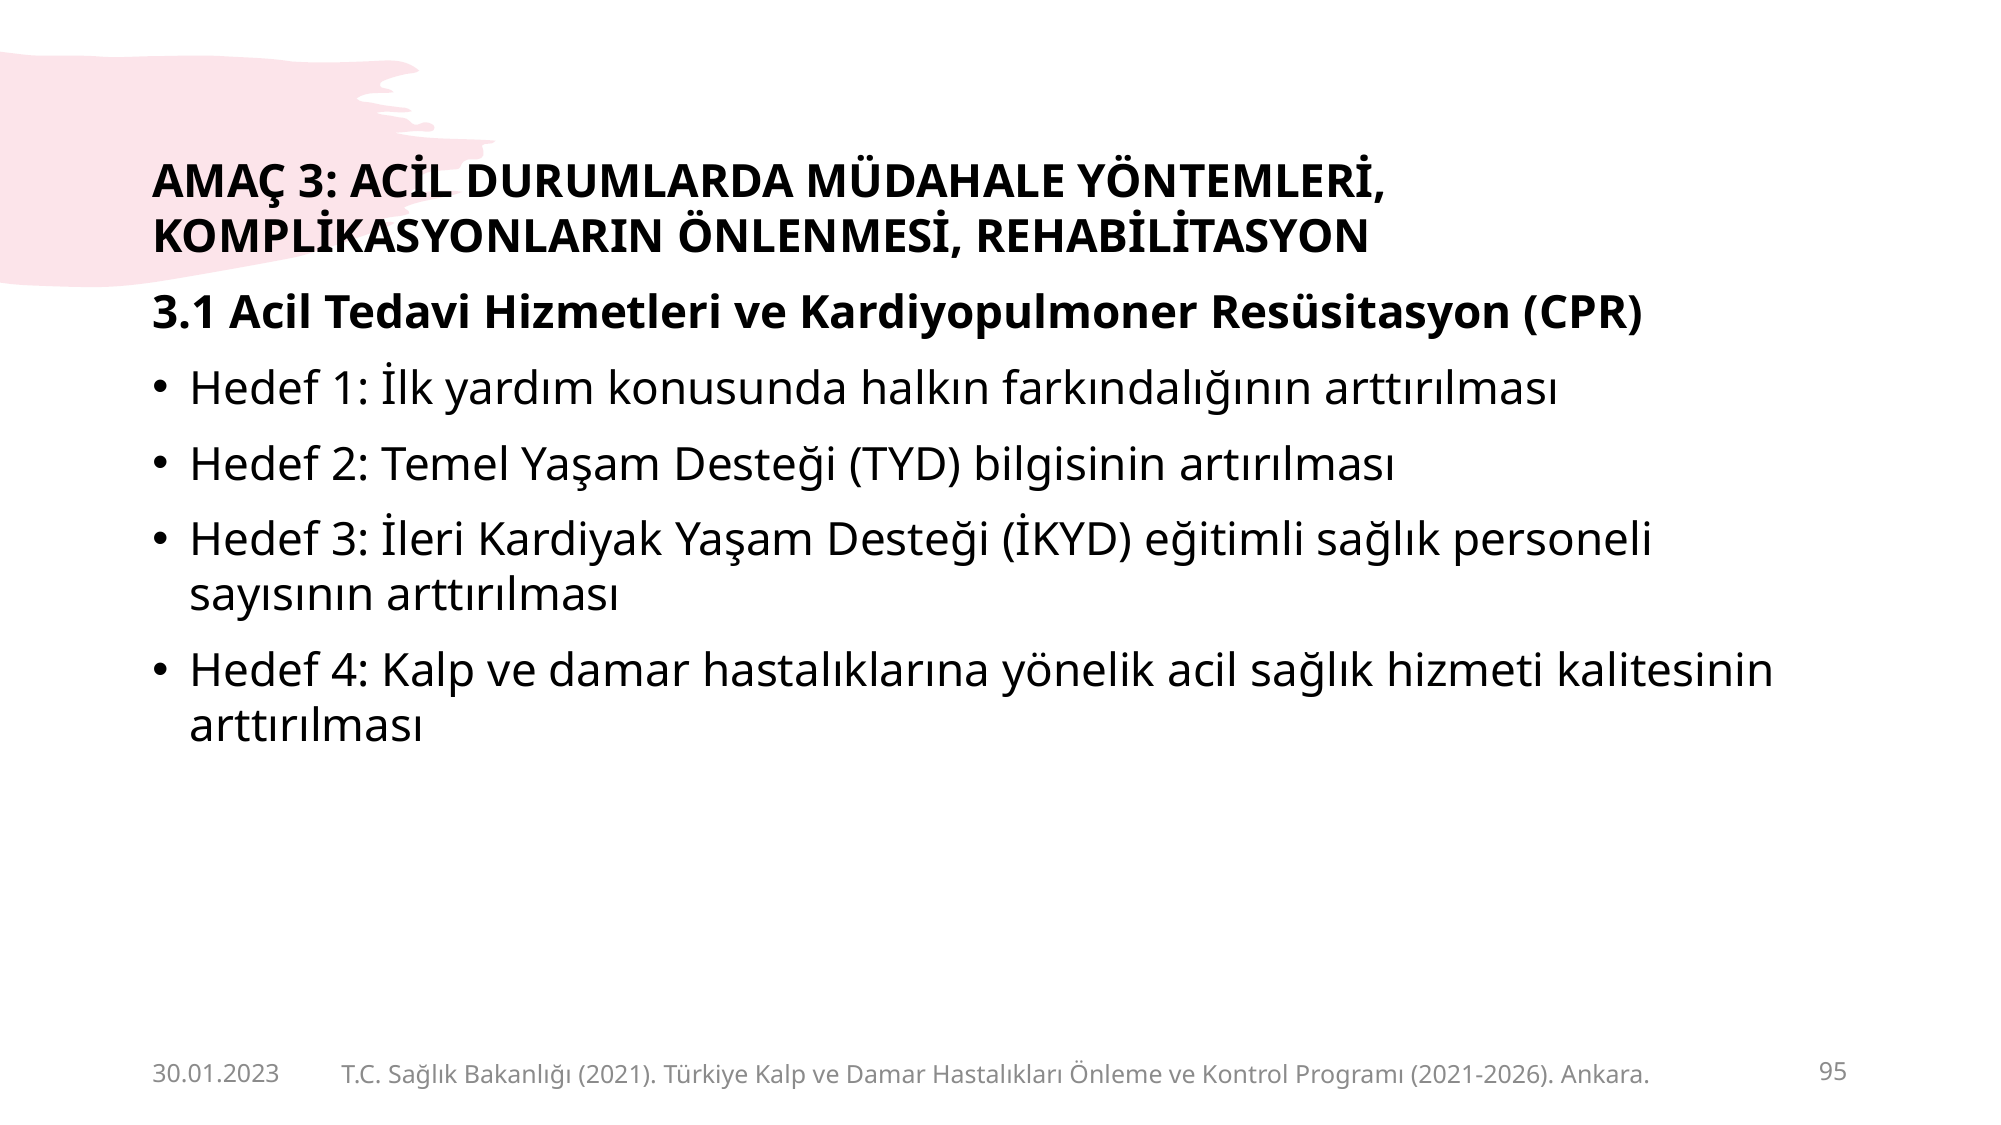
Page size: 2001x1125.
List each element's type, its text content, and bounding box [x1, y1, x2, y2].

list AMAÇ 3: ACİL DURUMLARDA MÜDAHALE YÖNTEMLERİ, KOMPLİKASYONLARIN ÖNLENMESİ, REHABİLİTASYON 3.1 Acil Tedavi Hizmetleri ve Kardiyopulmoner Resüsitasyon (CPR) Hedef 1: İlk yardım konusunda halkın farkındalığının arttırılması Hedef 2: Temel Yaşam Desteği (TYD) bilgisinin artırılması Hedef 3: İleri Kardiyak Yaşam Desteği (İKYD) eğitimli sağlık personeli sayısının arttırılması Hedef 4: Kalp ve damar hastalıklarına yönelik acil sağlık hizmeti kalitesinin arttırılması [137, 144, 1863, 1013]
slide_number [137, 1042, 588, 1103]
footer T.C. Sağlık Bakanlığı (2021). Türkiye Kalp ve Damar Hastalıkları Önleme ve Kontrol Programı (2021-2026). Ankara. [243, 1043, 1757, 1104]
slide_number 95 [1412, 1042, 1863, 1103]
